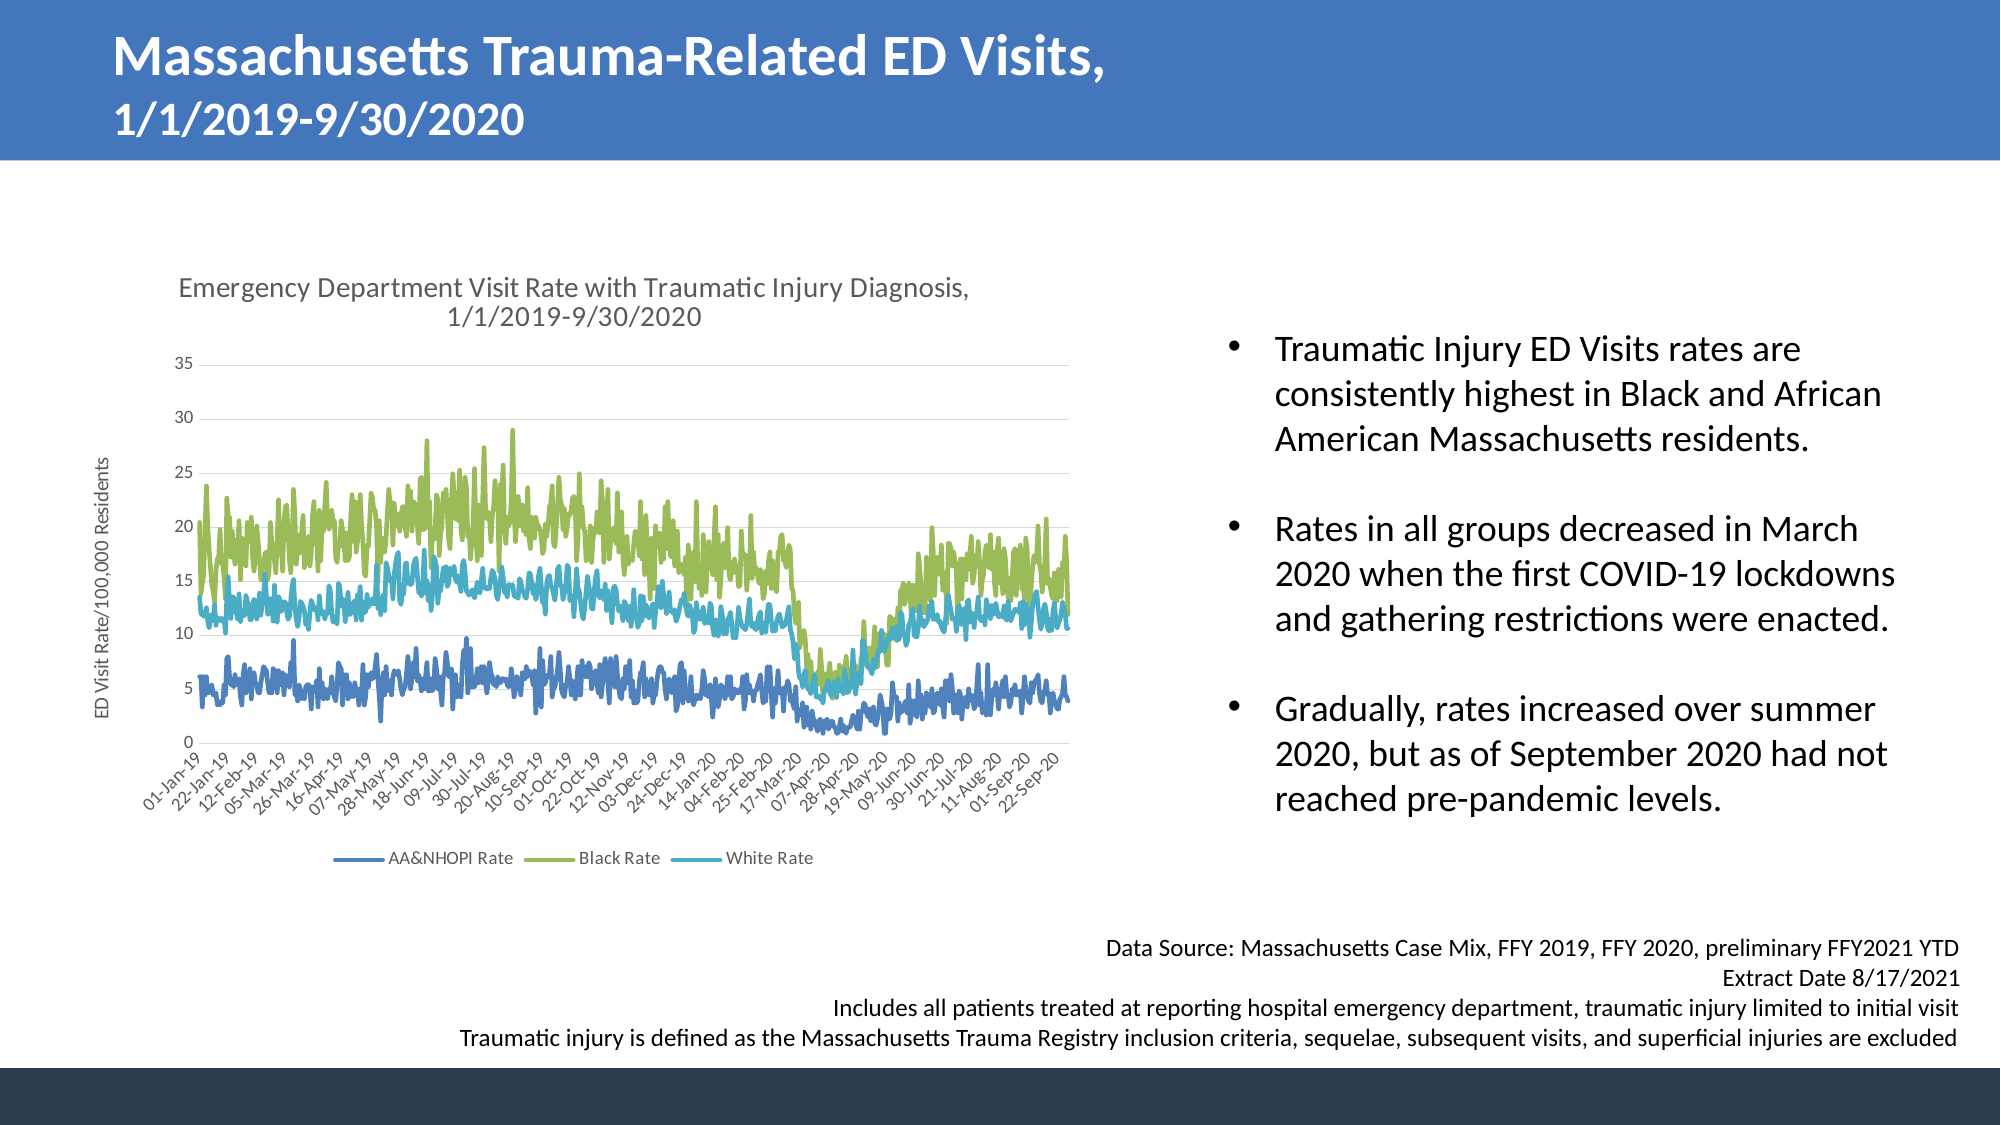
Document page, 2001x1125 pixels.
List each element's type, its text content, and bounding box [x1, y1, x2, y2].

chart [59, 245, 1090, 876]
title Massachusetts Trauma-Related ED Visits, 1/1/2019-9/30/2020 [97, 9, 1898, 153]
text_box Data Source: Massachusetts Case Mix, FFY 2019, FFY 2020, preliminary FFY2021 YTD Extract Date 8/17/2021 Includes all patients treated at reporting hospital emergency department, traumatic injury limited to initial visit Traumatic injury is defined as the Massachusetts Trauma Registry inclusion criteria, sequelae, subsequent visits, and superficial injuries are excluded [384, 924, 1976, 1059]
text_box Traumatic Injury ED Visits rates are consistently highest in Black and African American Massachusetts residents. Rates in all groups decreased in March 2020 when the first COVID-19 lockdowns and gathering restrictions were enacted. Gradually, rates increased over summer 2020, but as of September 2020 had not reached pre-pandemic levels. [1213, 316, 1916, 826]
